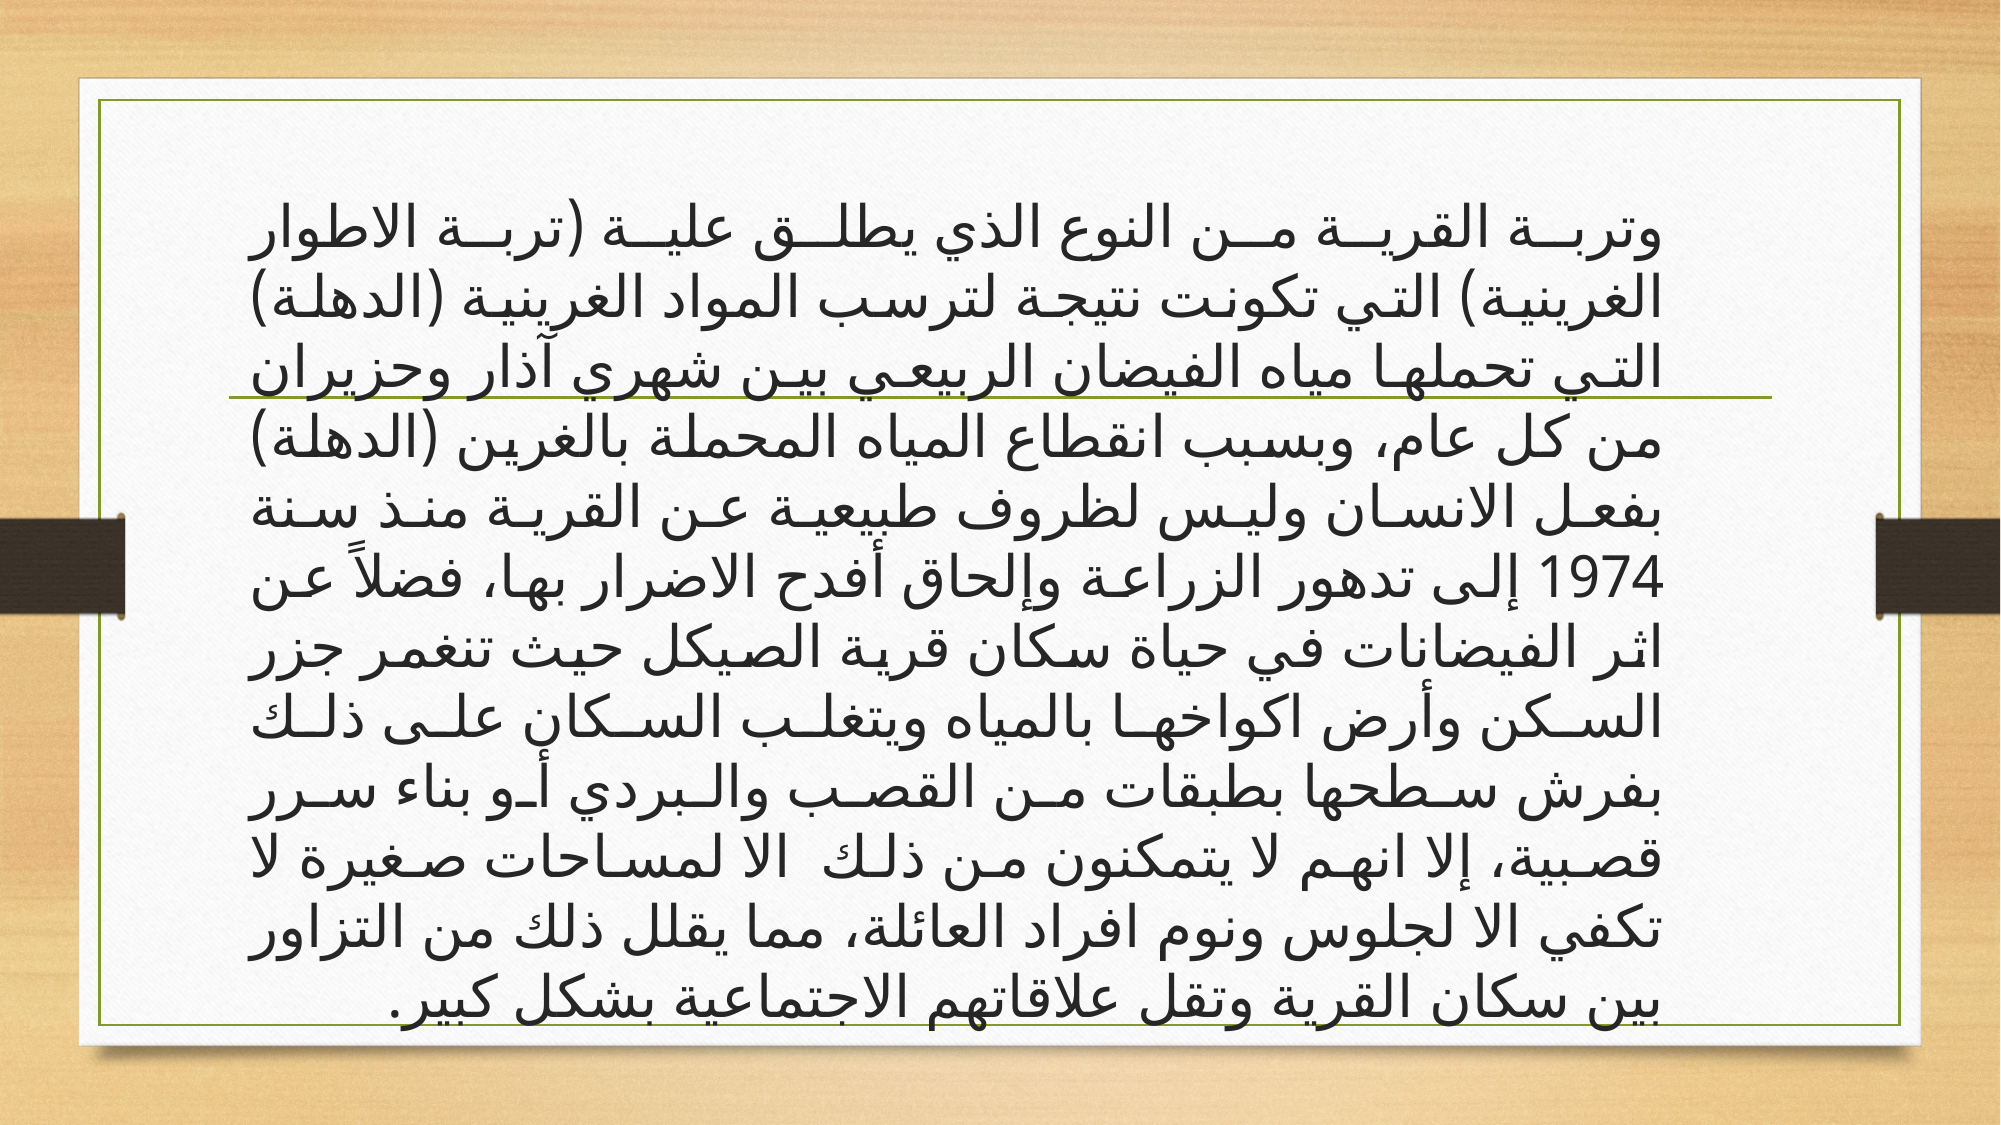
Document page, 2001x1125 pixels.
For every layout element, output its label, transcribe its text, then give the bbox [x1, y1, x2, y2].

picture [0, 0, 2001, 1125]
list وتربة القرية من النوع الذي يطلق علية (تربة الاطوار الغرينية) التي تكونت نتيجة لترسب المواد الغرينية (الدهلة) التي تحملها مياه الفيضان الربيعي بين شهري آذار وحزيران من كل عام، وبسبب انقطاع المياه المحملة بالغرين (الدهلة) بفعل الانسان وليس لظروف طبيعية عن القرية منذ سنة 1974 إلى تدهور الزراعة وإلحاق أفدح الاضرار بها، فضلاً عن اثر الفيضانات في حياة سكان قرية الصيكل حيث تنغمر جزر السكن وأرض اكواخها بالمياه ويتغلب السكان على ذلك بفرش سطحها بطبقات من القصب والبردي أو بناء سرر قصبية، إلا انهم لا يتمكنون من ذلك الا لمساحات صغيرة لا تكفي الا لجلوس ونوم افراد العائلة، مما يقلل ذلك من التزاور بين سكان القرية وتقل علاقاتهم الاجتماعية بشكل كبير. [234, 181, 1680, 1125]
